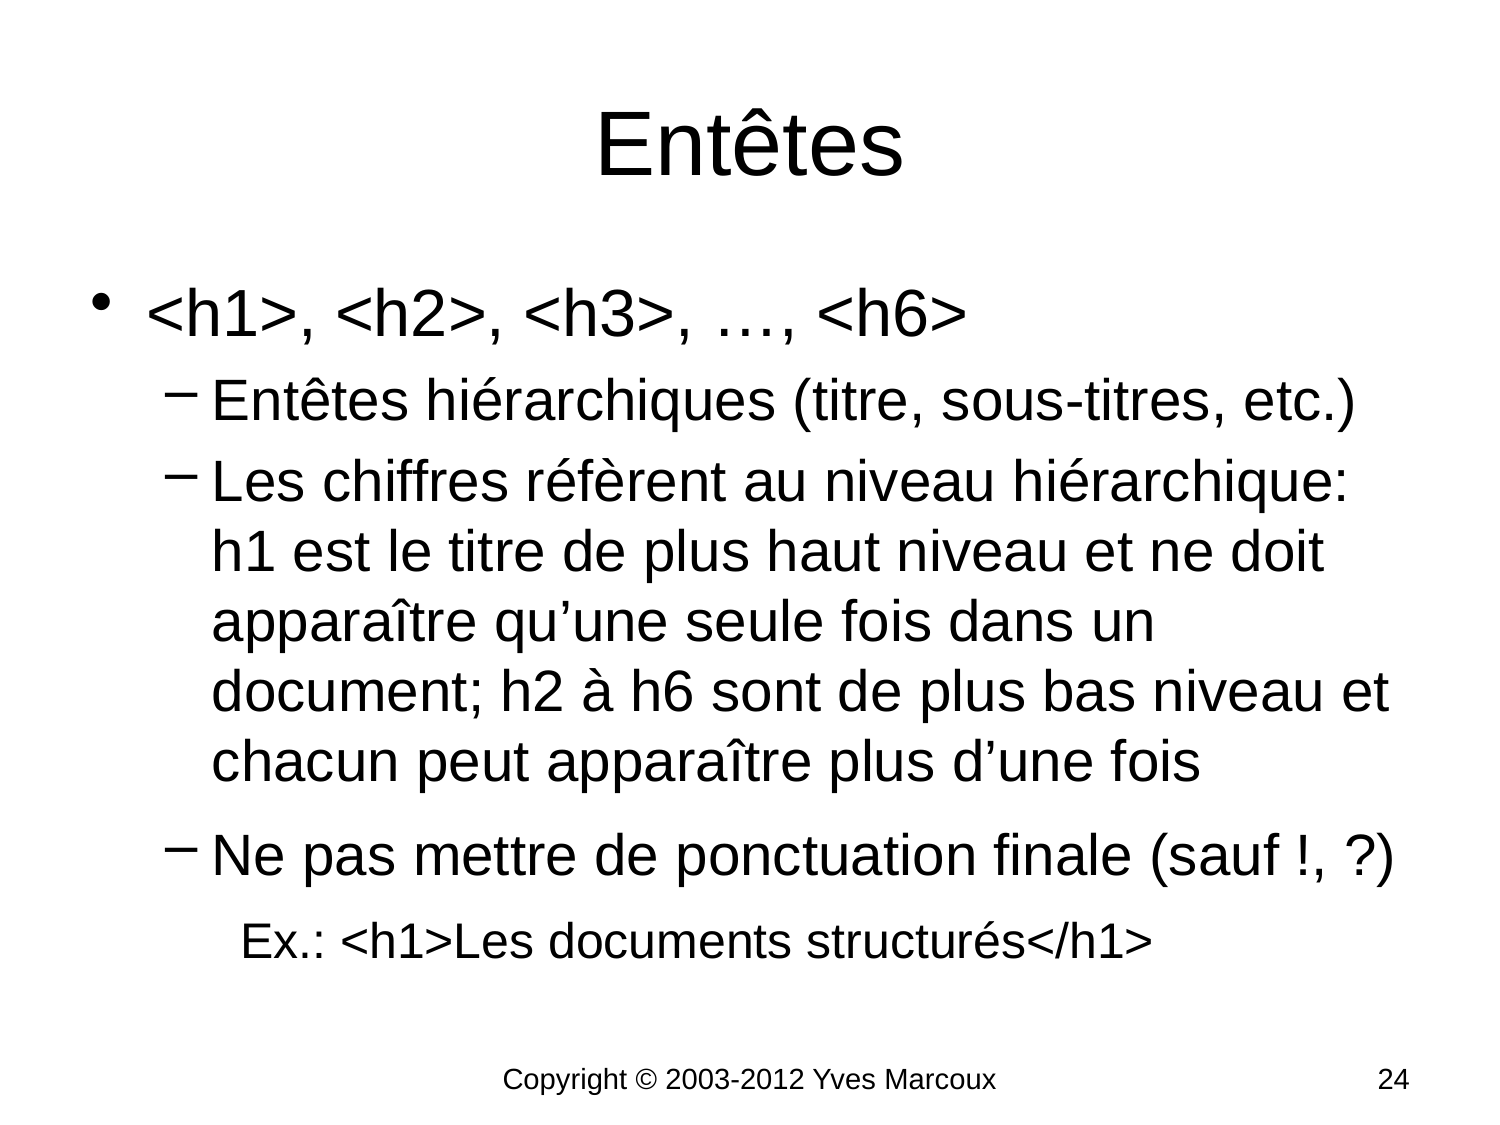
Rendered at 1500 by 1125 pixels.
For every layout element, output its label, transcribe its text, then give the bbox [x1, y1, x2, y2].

slide_number 24 [1074, 1024, 1426, 1103]
footer Copyright © 2003-2012 Yves Marcoux [430, 1024, 1070, 1103]
list <h1>, <h2>, <h3>, …, <h6> Entêtes hiérarchiques (titre, sous-titres, etc.) Les chiffres réfèrent au niveau hiérarchique: h1 est le titre de plus haut niveau et ne doit apparaître qu’une seule fois dans un document; h2 à h6 sont de plus bas niveau et chacun peut apparaître plus d’une fois Ne pas mettre de ponctuation finale (sauf !, ?) Ex.: <h1>Les documents structurés</h1> [74, 262, 1426, 1006]
title Entêtes [74, 44, 1426, 233]
